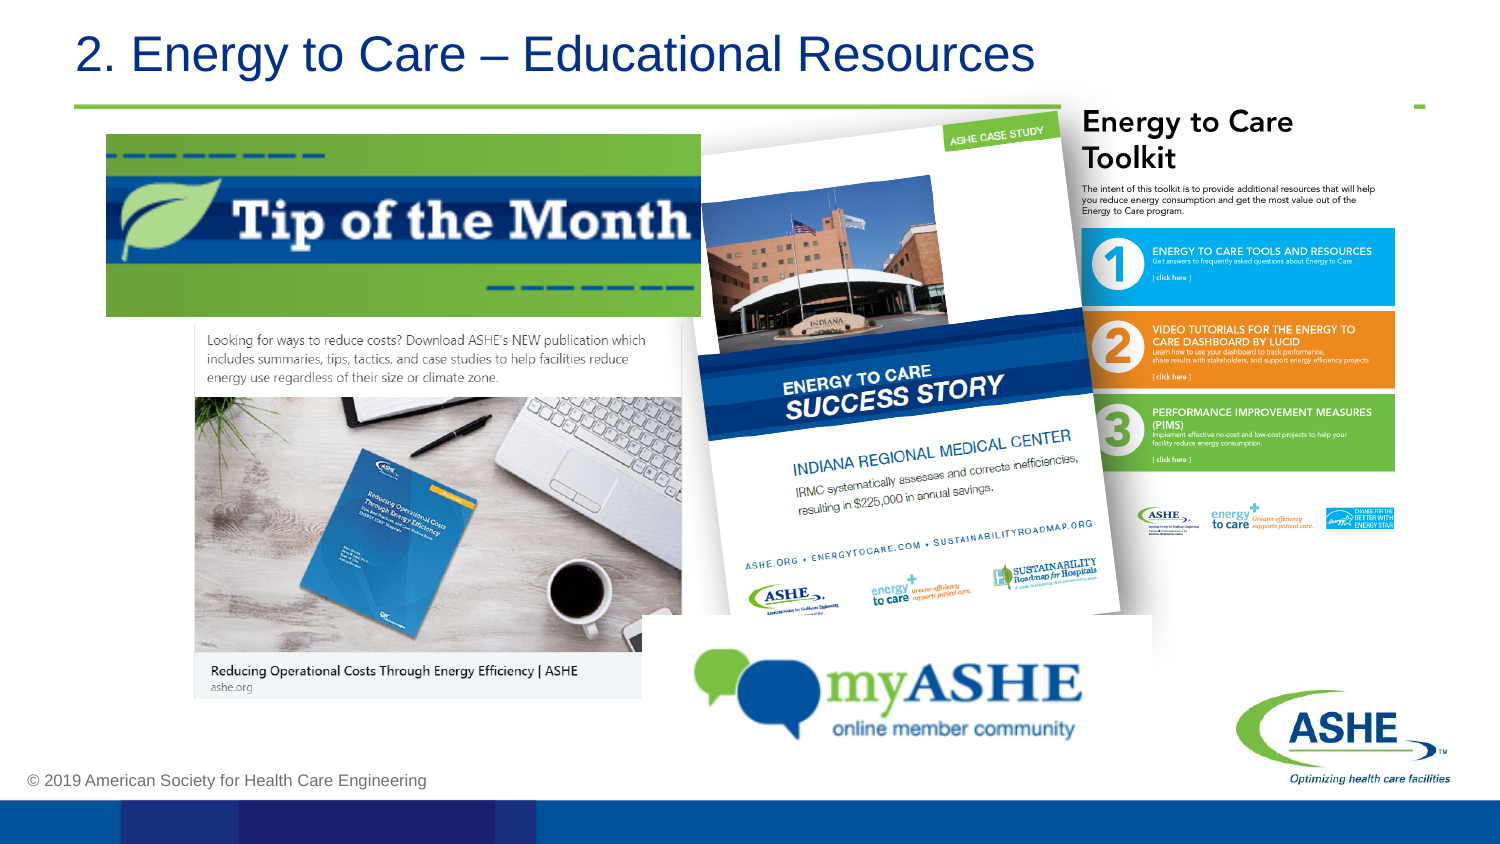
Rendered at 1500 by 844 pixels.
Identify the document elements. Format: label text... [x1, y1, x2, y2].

picture [0, 0, 1500, 844]
title 2. Energy to Care – Educational Resources [75, 21, 1425, 110]
